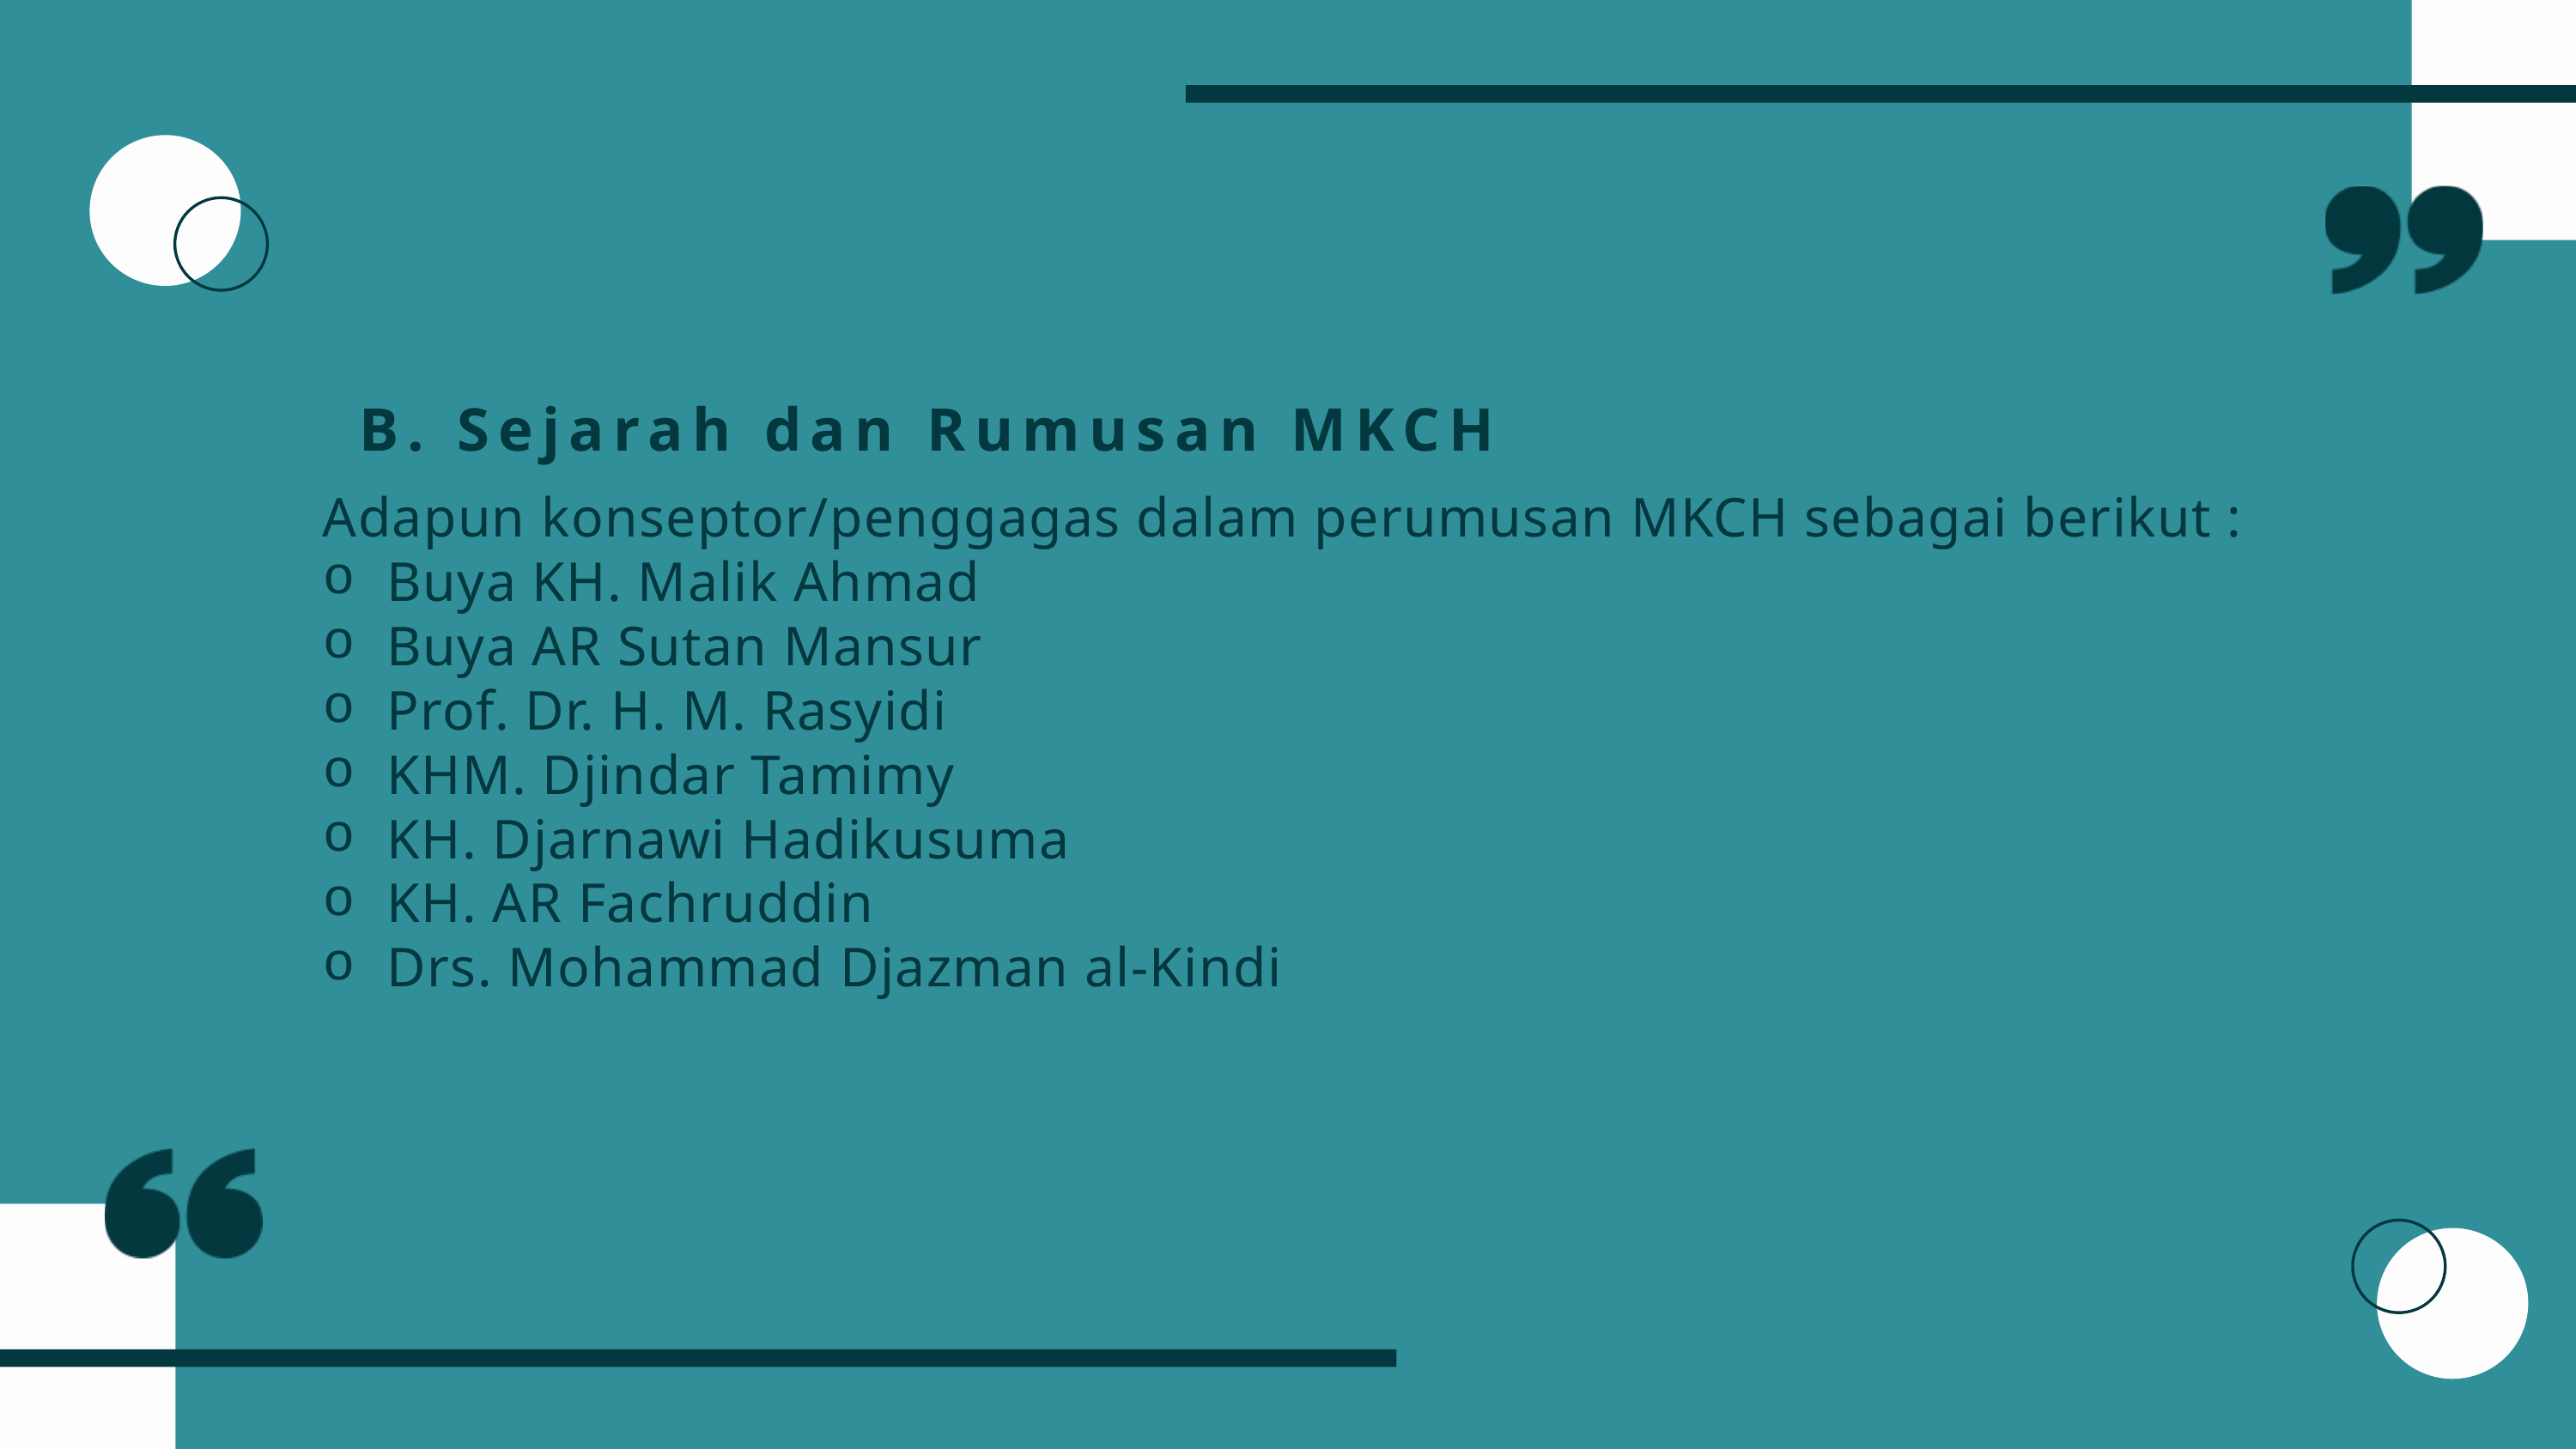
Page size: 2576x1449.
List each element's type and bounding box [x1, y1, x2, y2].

text_box [173, 196, 270, 292]
picture [104, 1149, 264, 1258]
picture [2324, 185, 2483, 295]
text_box [0, 1349, 1397, 1367]
text_box [322, 379, 2254, 1004]
text_box [2351, 1218, 2447, 1314]
text_box [88, 134, 241, 287]
text_box [0, 1203, 176, 1349]
text_box [1185, 85, 2576, 103]
text_box [2411, 103, 2576, 240]
text_box [2411, 0, 2576, 85]
text_box [0, 1367, 176, 1449]
text_box [2376, 1227, 2529, 1379]
